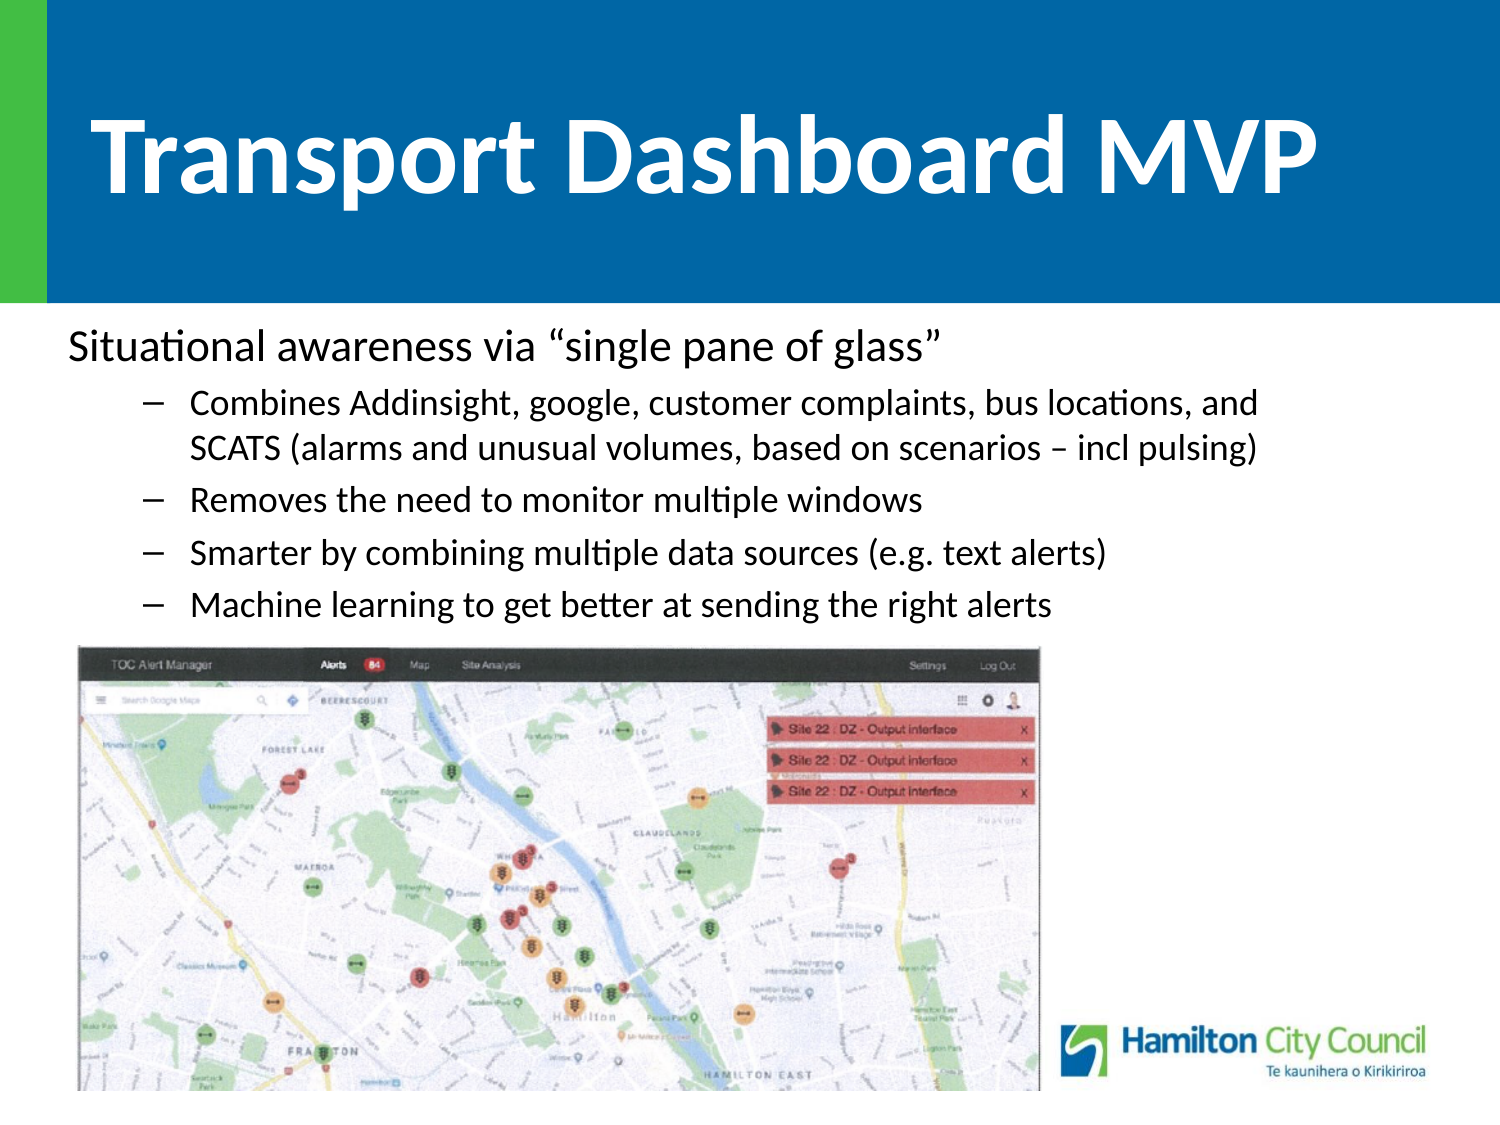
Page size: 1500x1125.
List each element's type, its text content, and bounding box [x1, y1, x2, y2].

list Situational awareness via “single pane of glass” Combines Addinsight, google, customer complaints, bus locations, and SCATS (alarms and unusual volumes, based on scenarios – incl pulsing) Removes the need to monitor multiple windows Smarter by combining multiple data sources (e.g. text alerts) Machine learning to get better at sending the right alerts [53, 307, 1329, 1110]
picture [74, 644, 1044, 1091]
title Transport Dashboard MVP [75, 54, 1425, 243]
picture [1329, 1009, 1441, 1093]
